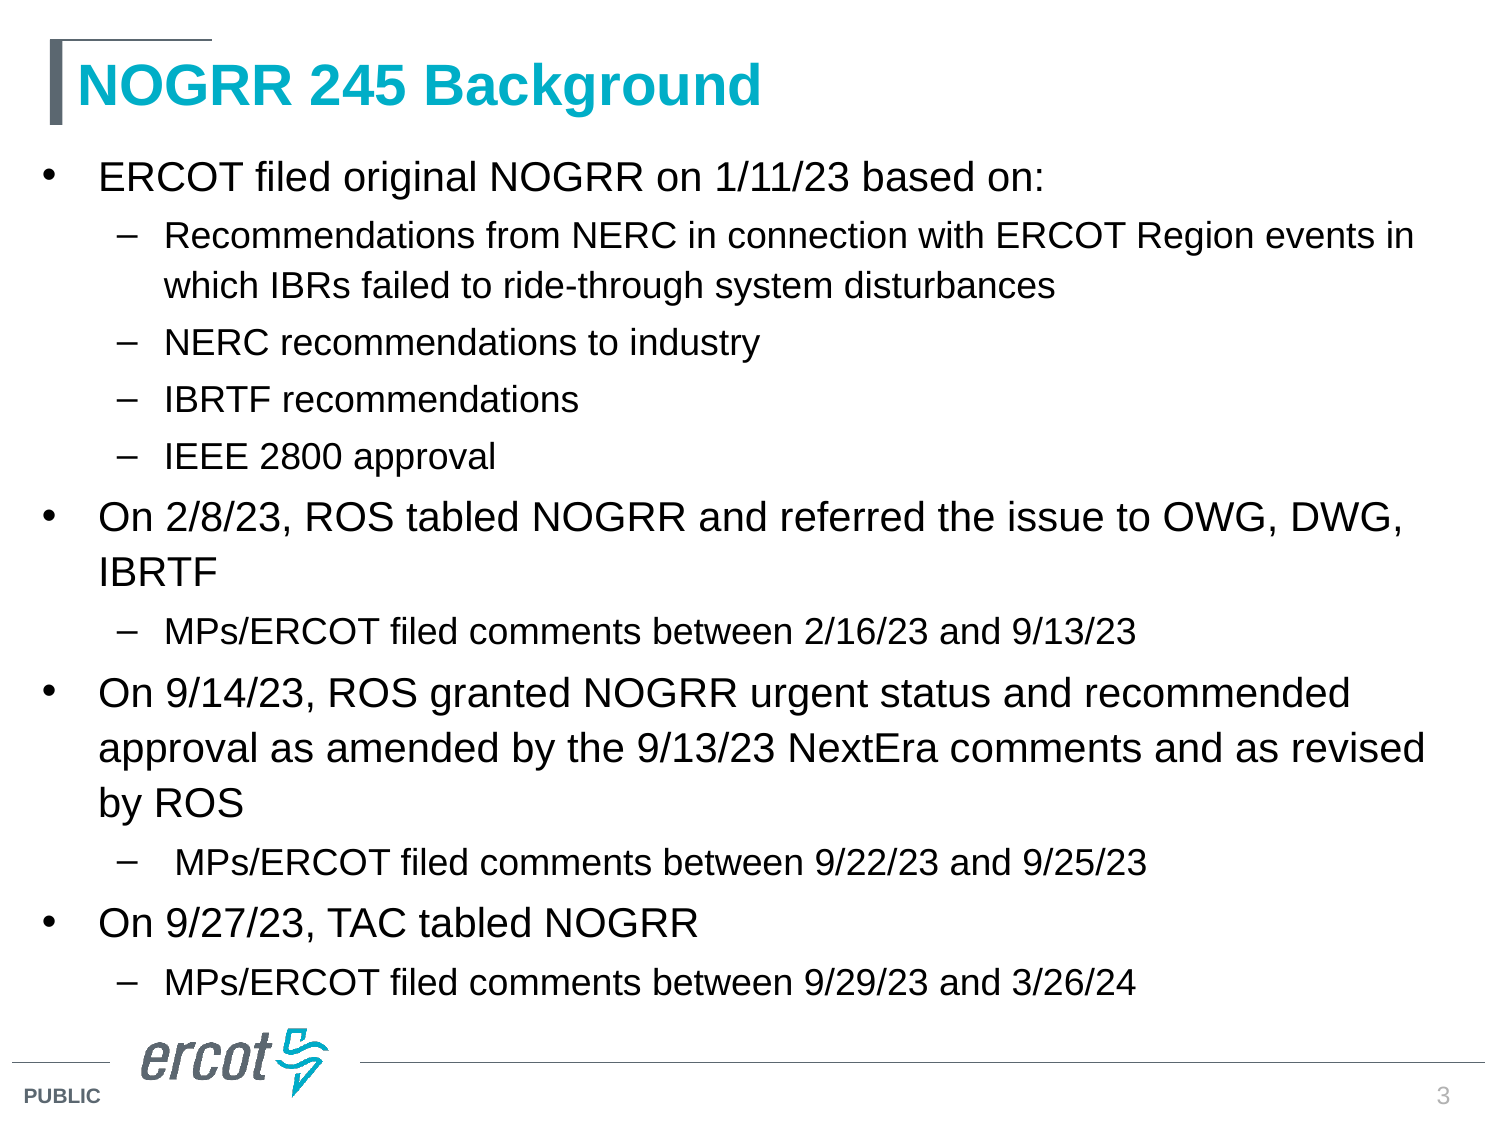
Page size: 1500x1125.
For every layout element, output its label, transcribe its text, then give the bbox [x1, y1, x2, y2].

title NOGRR 245 Background [62, 39, 1450, 125]
picture [137, 1024, 332, 1100]
slide_number 3 [1400, 1076, 1488, 1113]
list ERCOT filed original NOGRR on 1/11/23 based on: Recommendations from NERC in connection with ERCOT Region events in which IBRs failed to ride-through system disturbances NERC recommendations to industry IBRTF recommendations IEEE 2800 approval On 2/8/23, ROS tabled NOGRR and referred the issue to OWG, DWG, IBRTF MPs/ERCOT filed comments between 2/16/23 and 9/13/23 On 9/14/23, ROS granted NOGRR urgent status and recommended approval as amended by the 9/13/23 NextEra comments and as revised by ROS MPs/ERCOT filed comments between 9/22/23 and 9/25/23 On 9/27/23, TAC tabled NOGRR MPs/ERCOT filed comments between 9/29/23 and 3/26/24 [26, 136, 1474, 1024]
